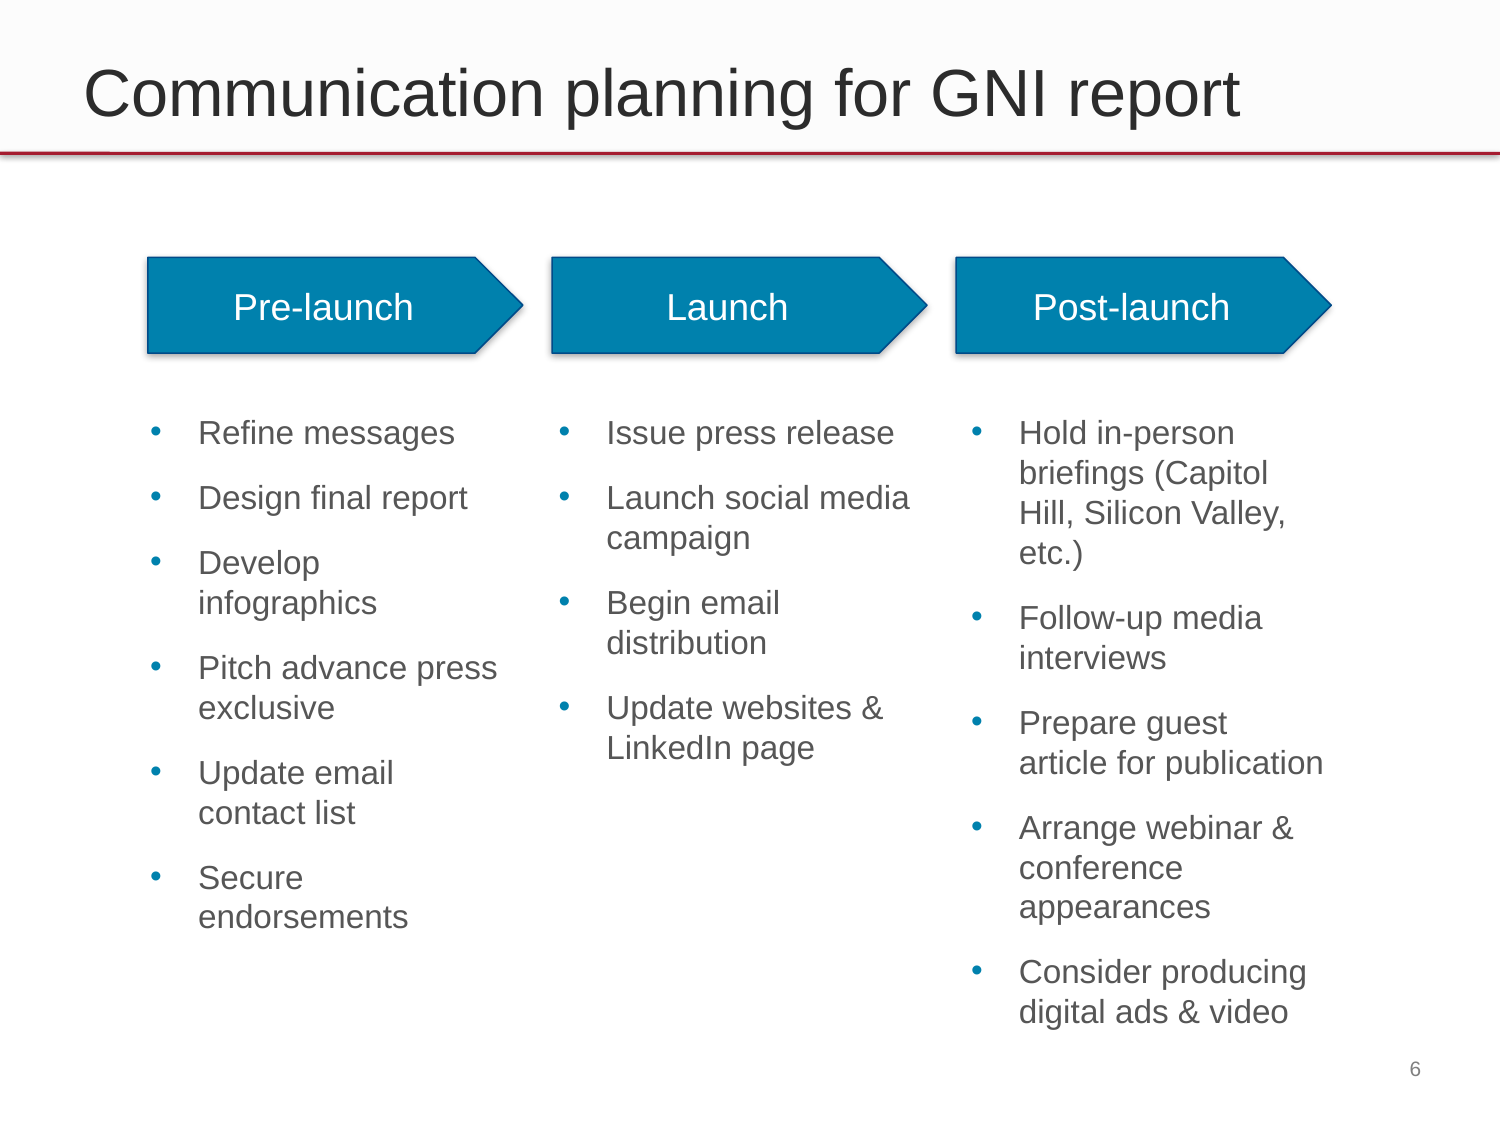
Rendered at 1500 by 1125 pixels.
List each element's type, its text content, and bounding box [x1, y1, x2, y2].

text_box Pre-launch [147, 256, 524, 354]
text_box Hold in-person briefings (Capitol Hill, Silicon Valley, etc.) Follow-up media interviews Prepare guest article for publication Arrange webinar & conference appearances Consider producing digital ads & video [956, 404, 1340, 1103]
title Communication planning for GNI report [83, 26, 1417, 154]
text_box Refine messages Design final report Develop infographics Pitch advance press exclusive Update email contact list Secure endorsements [135, 404, 519, 1003]
text_box Issue press release Launch social media campaign Begin email distribution Update websites & LinkedIn page [543, 404, 928, 774]
text_box Post-launch [955, 256, 1332, 354]
text_box Launch [551, 256, 928, 354]
